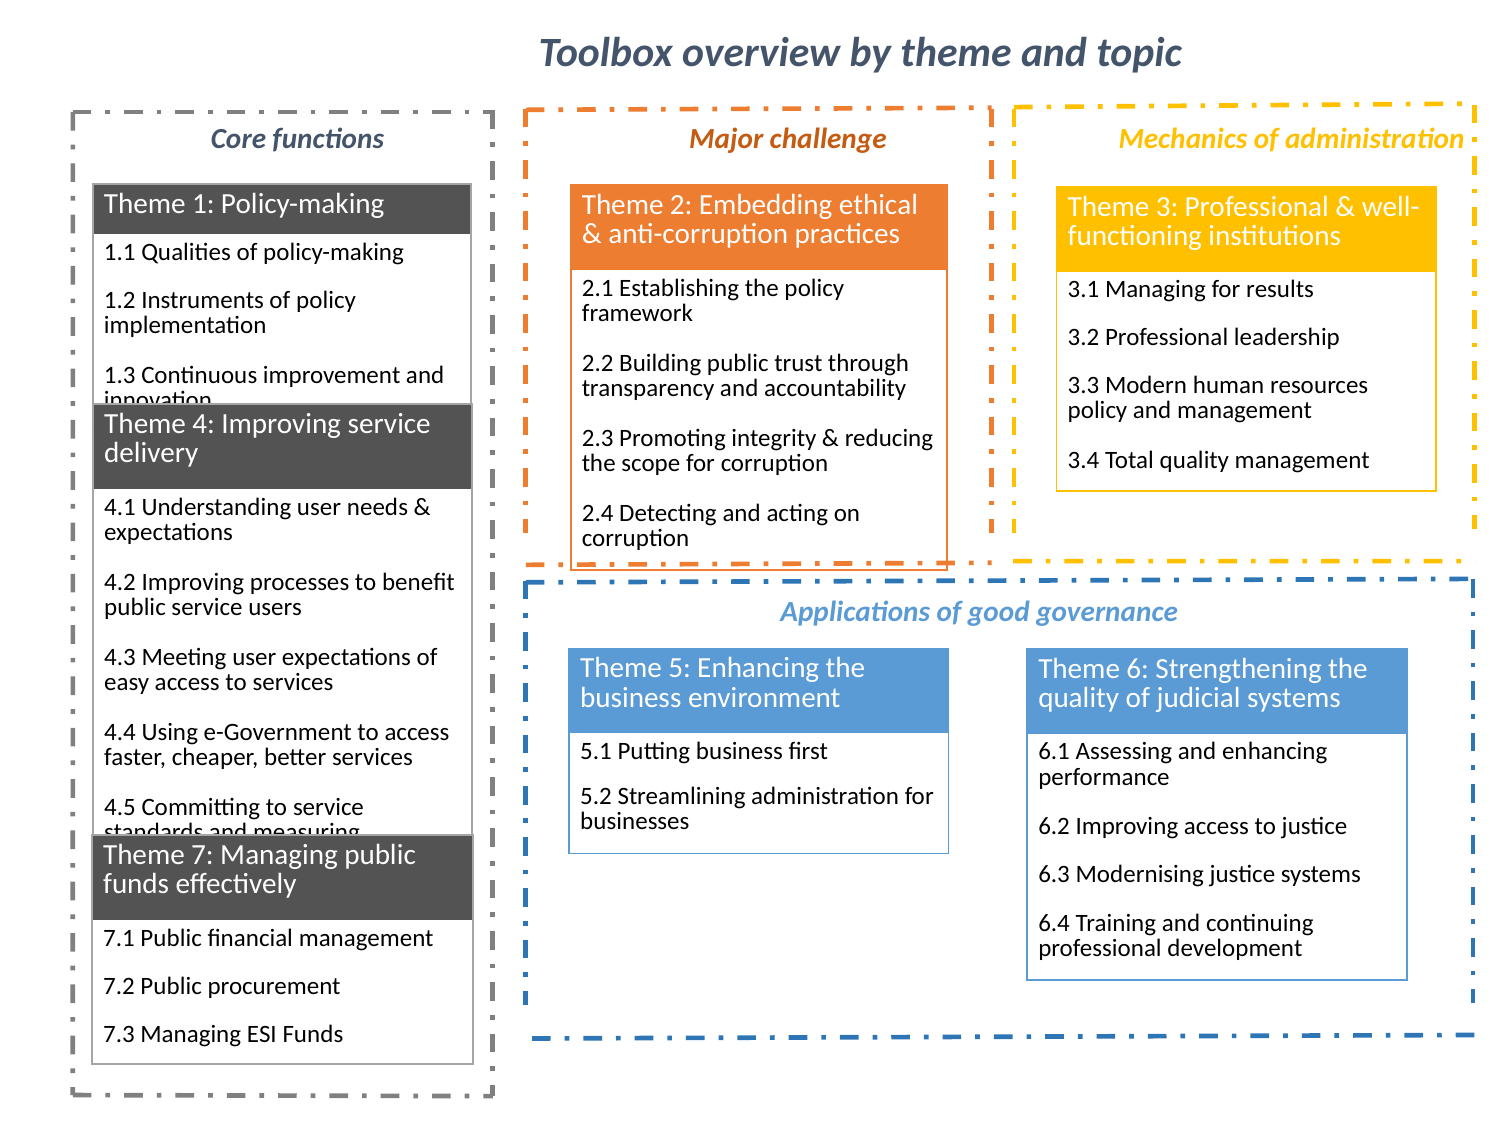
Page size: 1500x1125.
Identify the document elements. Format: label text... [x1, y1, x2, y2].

table_cell 4.3 Meeting user expectations of easy access to services [94, 639, 471, 714]
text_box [531, 1034, 1482, 1039]
table_cell 3.4 Total quality management [1057, 443, 1435, 490]
text_box Major challenge [674, 111, 903, 162]
table_cell 2.1 Establishing the policy framework [572, 270, 946, 345]
table_cell 2.4 Detecting and acting on corruption [572, 495, 946, 562]
text_box Core functions [195, 113, 400, 162]
table_cell 1.3 Continuous improvement and innovation [94, 357, 470, 403]
table_header Theme 4: Improving service delivery [94, 405, 471, 489]
table_cell 5.2 Streamlining administration for businesses [570, 778, 948, 853]
table_cell 3.1 Managing for results [1057, 272, 1435, 320]
table_header Theme 3: Professional & well-functioning institutions [1057, 187, 1435, 272]
table_header Theme 7: Managing public funds effectively [93, 836, 472, 920]
table_cell 1.2 Instruments of policy implementation [94, 282, 470, 357]
table_cell 3.3 Modern human resources policy and management [1057, 368, 1435, 443]
table_cell 2.4 Detecting and acting on corruption [572, 565, 946, 569]
table_cell 4.4 Using e-Government to access faster, cheaper, better services [94, 714, 471, 789]
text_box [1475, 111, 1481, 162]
table_cell 1.1 Qualities of policy-making [94, 234, 470, 282]
table_cell 6.1 Assessing and enhancing performance [1028, 734, 1406, 809]
text_box Applications of good governance [765, 585, 1194, 636]
table_cell 4.1 Understanding user needs & expectations [94, 489, 471, 564]
table_cell 3.2 Professional leadership [1057, 320, 1435, 368]
table_cell 4.2 Improving processes to benefit public service users [94, 564, 471, 639]
table_cell 7.3 Managing ESI Funds [93, 1016, 472, 1063]
table_cell 5.1 Putting business first [570, 733, 948, 778]
table_cell 6.3 Modernising justice systems [1028, 857, 1406, 905]
table_cell 7.1 Public financial management [93, 920, 472, 968]
text_box Mechanics of administration [1103, 111, 1474, 162]
table_cell 7.2 Public procurement [93, 968, 472, 1016]
table_header Theme 2: Embedding ethical & anti-corruption practices [572, 186, 946, 270]
table_cell 4.5 Committing to service standards and measuring satisfaction [94, 789, 471, 834]
table_header Theme 5: Enhancing the business environment [570, 649, 948, 733]
table_header Theme 6: Strengthening the quality of judicial systems [1028, 649, 1406, 734]
table_cell 2.3 Promoting integrity & reducing the scope for corruption [572, 420, 946, 495]
table_cell 6.4 Training and continuing professional development [1028, 905, 1406, 979]
table_cell 6.2 Improving access to justice [1028, 809, 1406, 857]
table_header Theme 1: Policy-making [94, 185, 470, 234]
table_cell 2.2 Building public trust through transparency and accountability [572, 345, 946, 420]
text_box Toolbox overview by theme and topic [523, 16, 1207, 82]
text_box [1013, 103, 1474, 108]
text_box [525, 578, 1472, 583]
